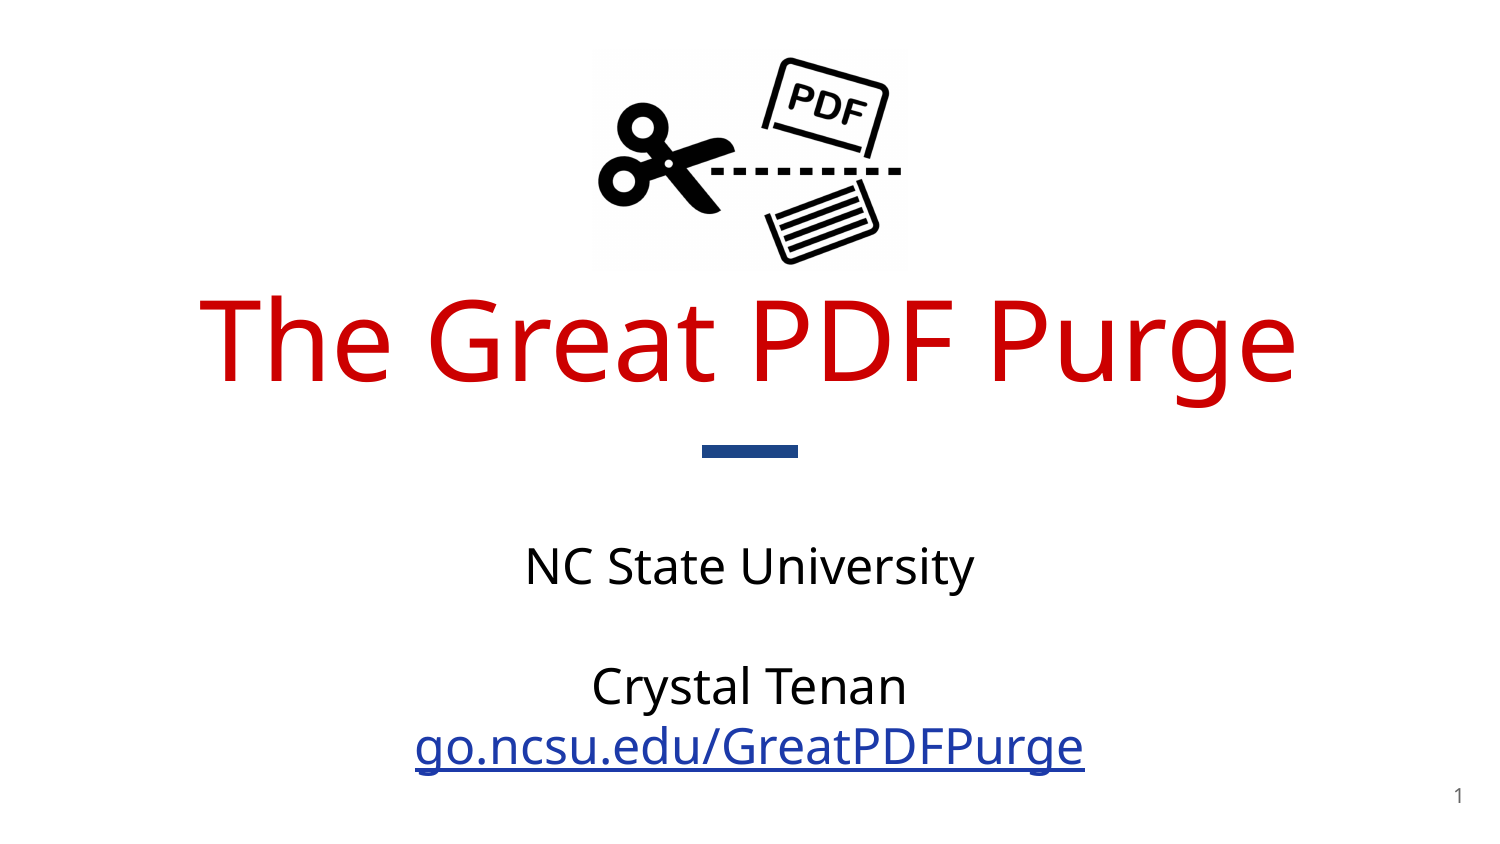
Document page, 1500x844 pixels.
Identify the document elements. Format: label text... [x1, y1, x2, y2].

subtitle NC State University Crystal Tenan go.ncsu.edu/GreatPDFPurge [51, 519, 1449, 640]
slide_number 1 [1389, 764, 1480, 830]
title The Great PDF Purge [51, 97, 1449, 419]
picture [592, 49, 908, 271]
